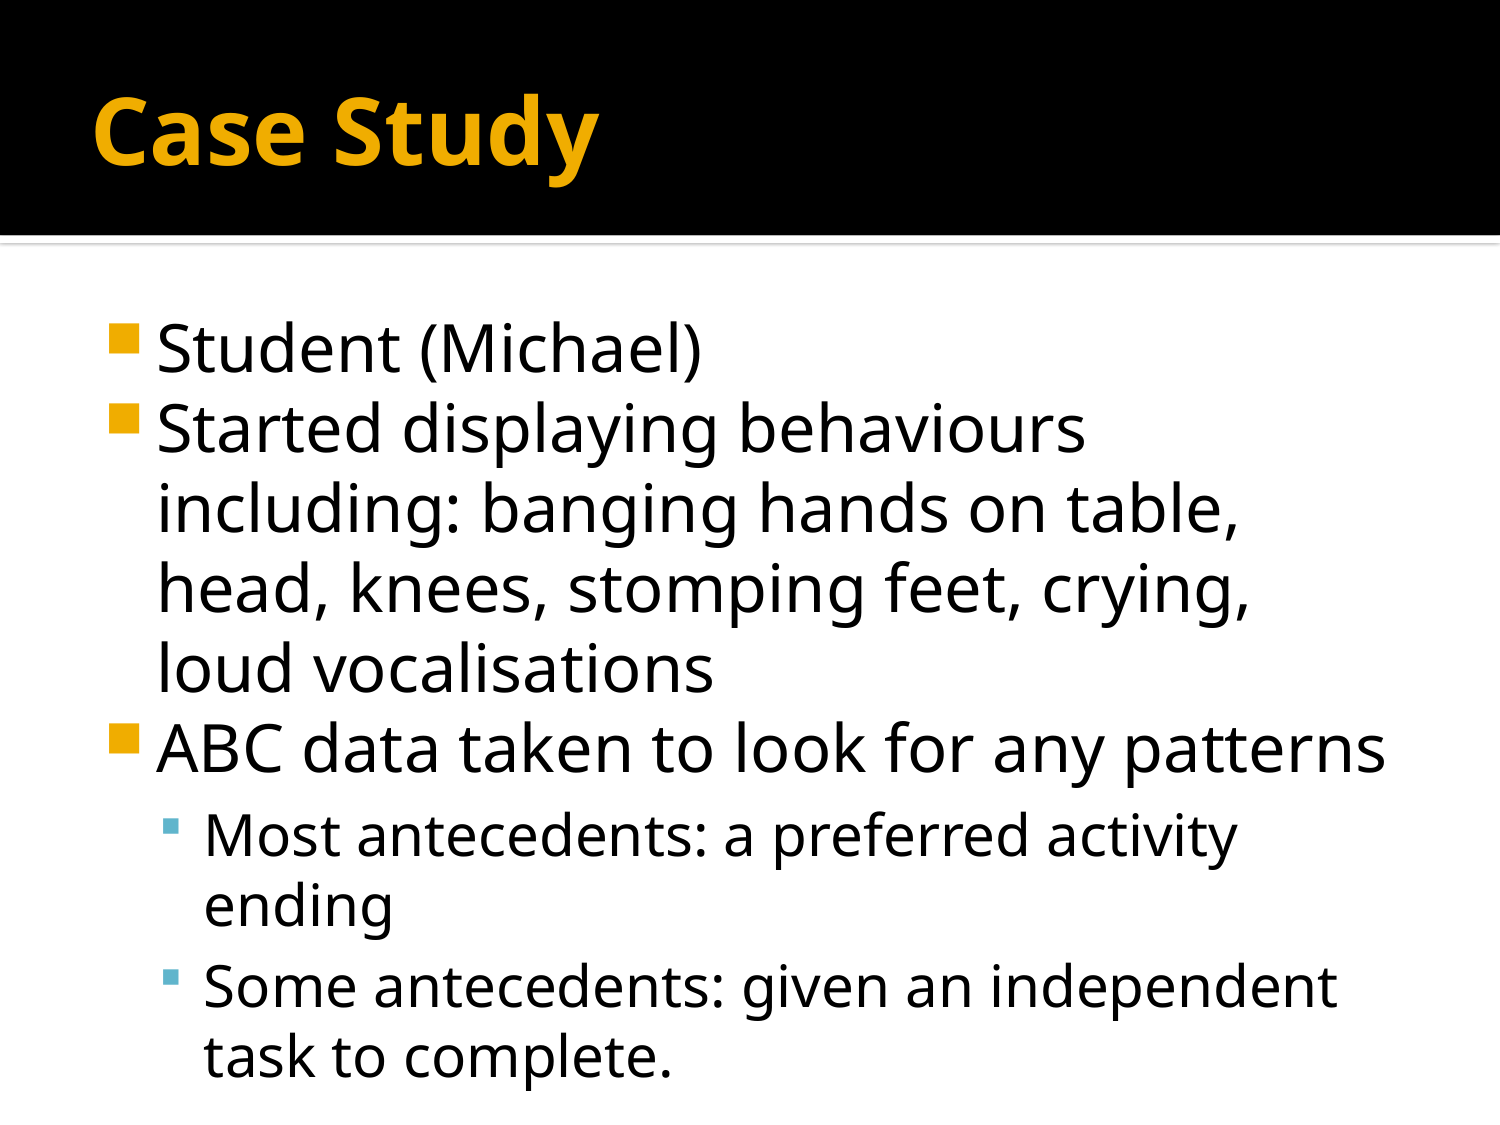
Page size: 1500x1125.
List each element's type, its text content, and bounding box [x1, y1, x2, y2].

list Student (Michael) Started displaying behaviours including: banging hands on table, head, knees, stomping feet, crying, loud vocalisations ABC data taken to look for any patterns Most antecedents: a preferred activity ending Some antecedents: given an independent task to complete. [75, 291, 1425, 1050]
title Case Study [75, 25, 1425, 231]
